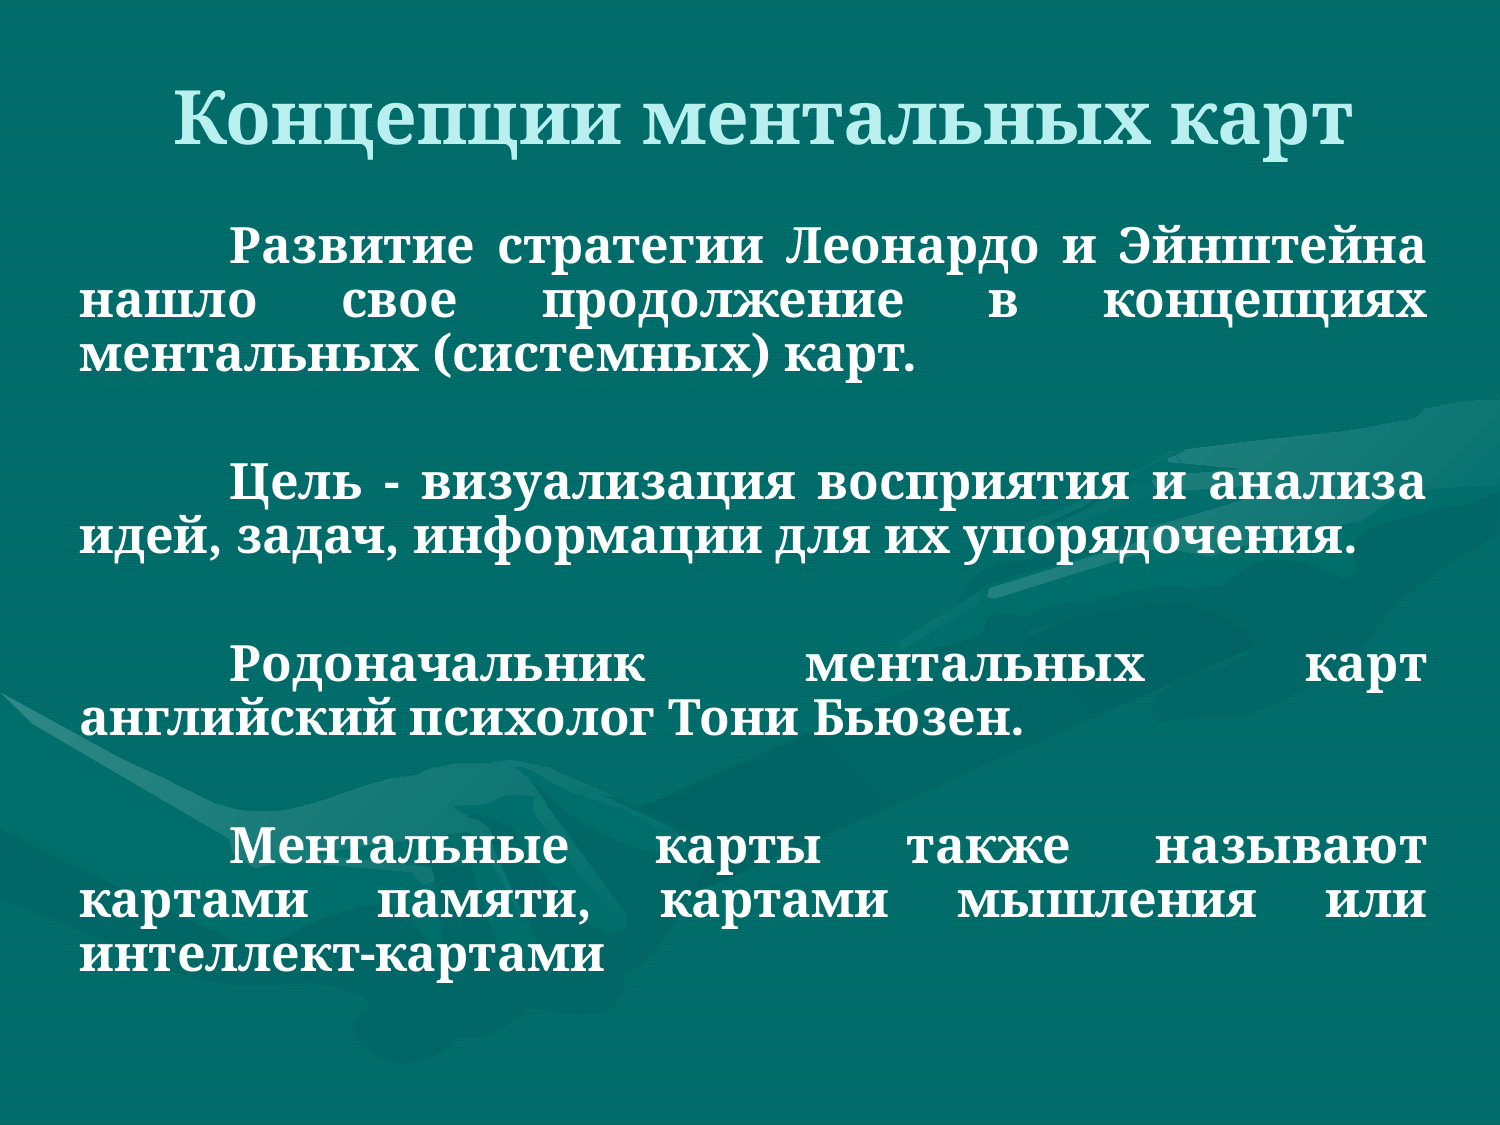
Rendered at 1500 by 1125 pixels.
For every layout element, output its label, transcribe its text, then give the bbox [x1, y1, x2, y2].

list Развитие стратегии Леонардо и Эйнштейна нашло свое продолжение в концепциях ментальных (системных) карт. Цель - визуализация восприятия и анализа идей, задач, информации для их упорядочения. Родоначальник ментальных карт английский психолог Тони Бьюзен. Ментальные карты также называют картами памяти, картами мышления или интеллект-картами [64, 207, 1443, 1049]
title Концепции ментальных карт [147, 42, 1381, 188]
